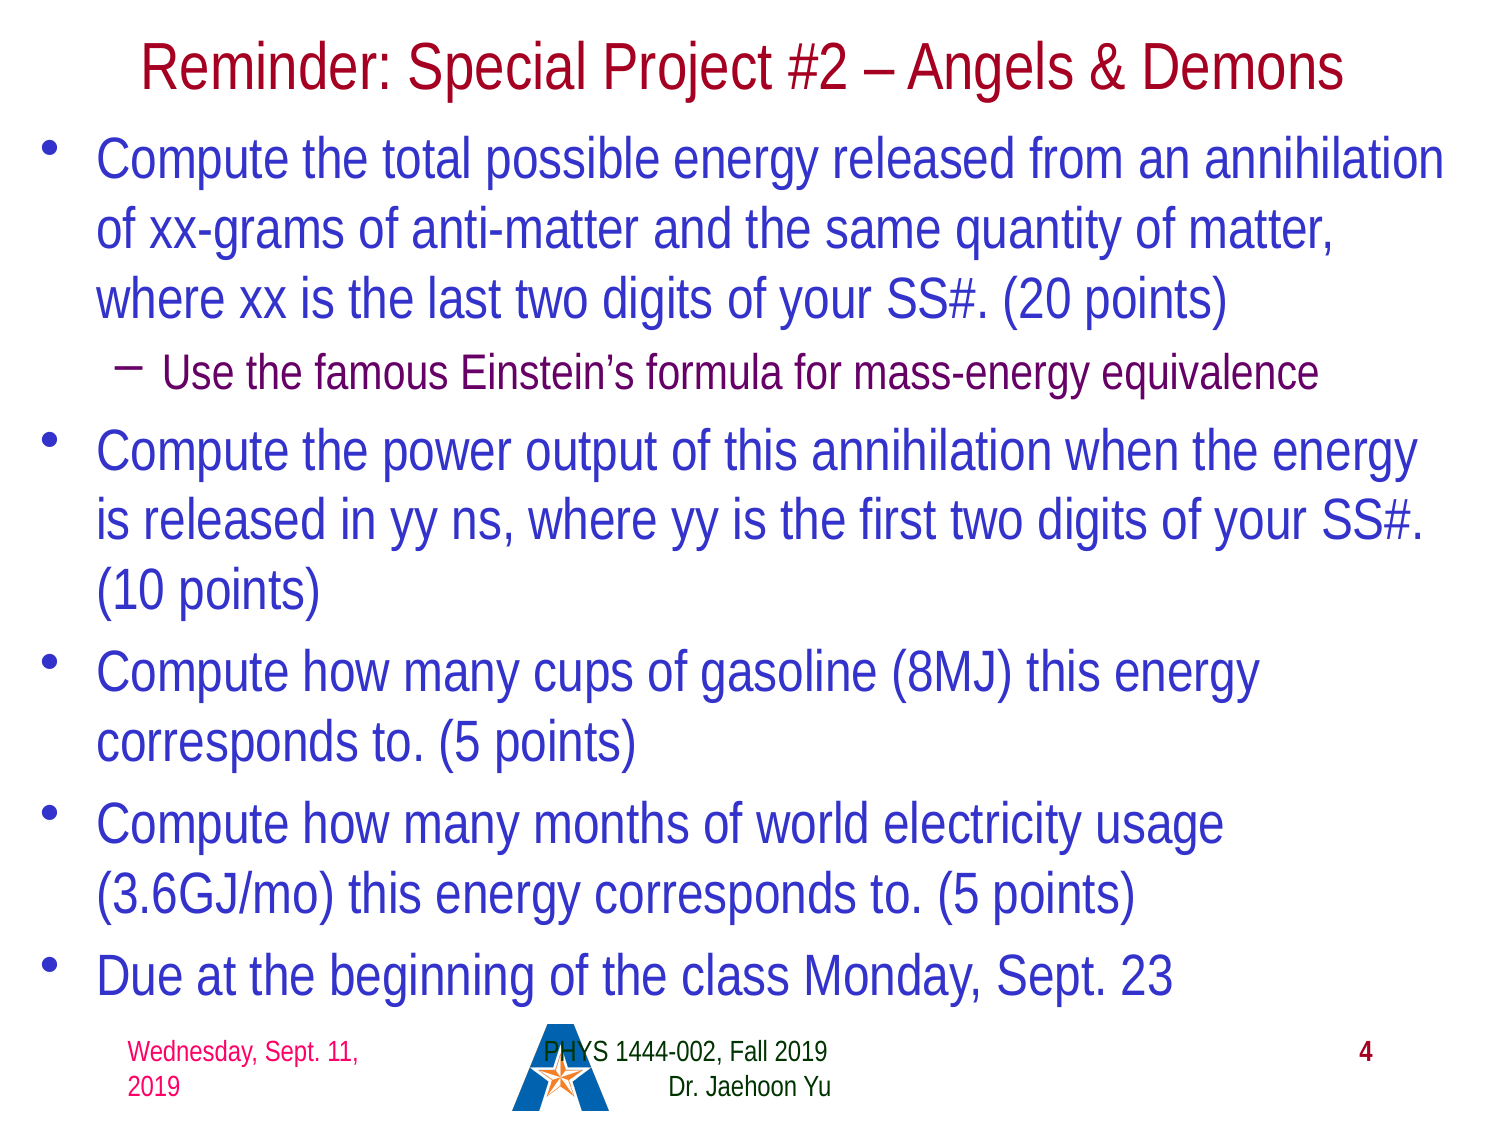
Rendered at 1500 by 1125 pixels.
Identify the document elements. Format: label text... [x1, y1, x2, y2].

slide_number 4 [1074, 1024, 1388, 1101]
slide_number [112, 1024, 426, 1101]
list Compute the total possible energy released from an annihilation of xx-grams of anti-matter and the same quantity of matter, where xx is the last two digits of your SS#. (20 points) Use the famous Einstein’s formula for mass-energy equivalence Compute the power output of this annihilation when the energy is released in yy ns, where yy is the first two digits of your SS#. (10 points) Compute how many cups of gasoline (8MJ) this energy corresponds to. (5 points) Compute how many months of world electricity usage (3.6GJ/mo) this energy corresponds to. (5 points) Due at the beginning of the class Monday, Sept. 23 [24, 112, 1476, 1001]
footer PHYS 1444-002, Fall 2019 Dr. Jaehoon Yu [512, 1024, 988, 1101]
picture [512, 1101, 609, 1111]
title Reminder: Special Project #2 – Angels & Demons [62, 0, 1426, 112]
